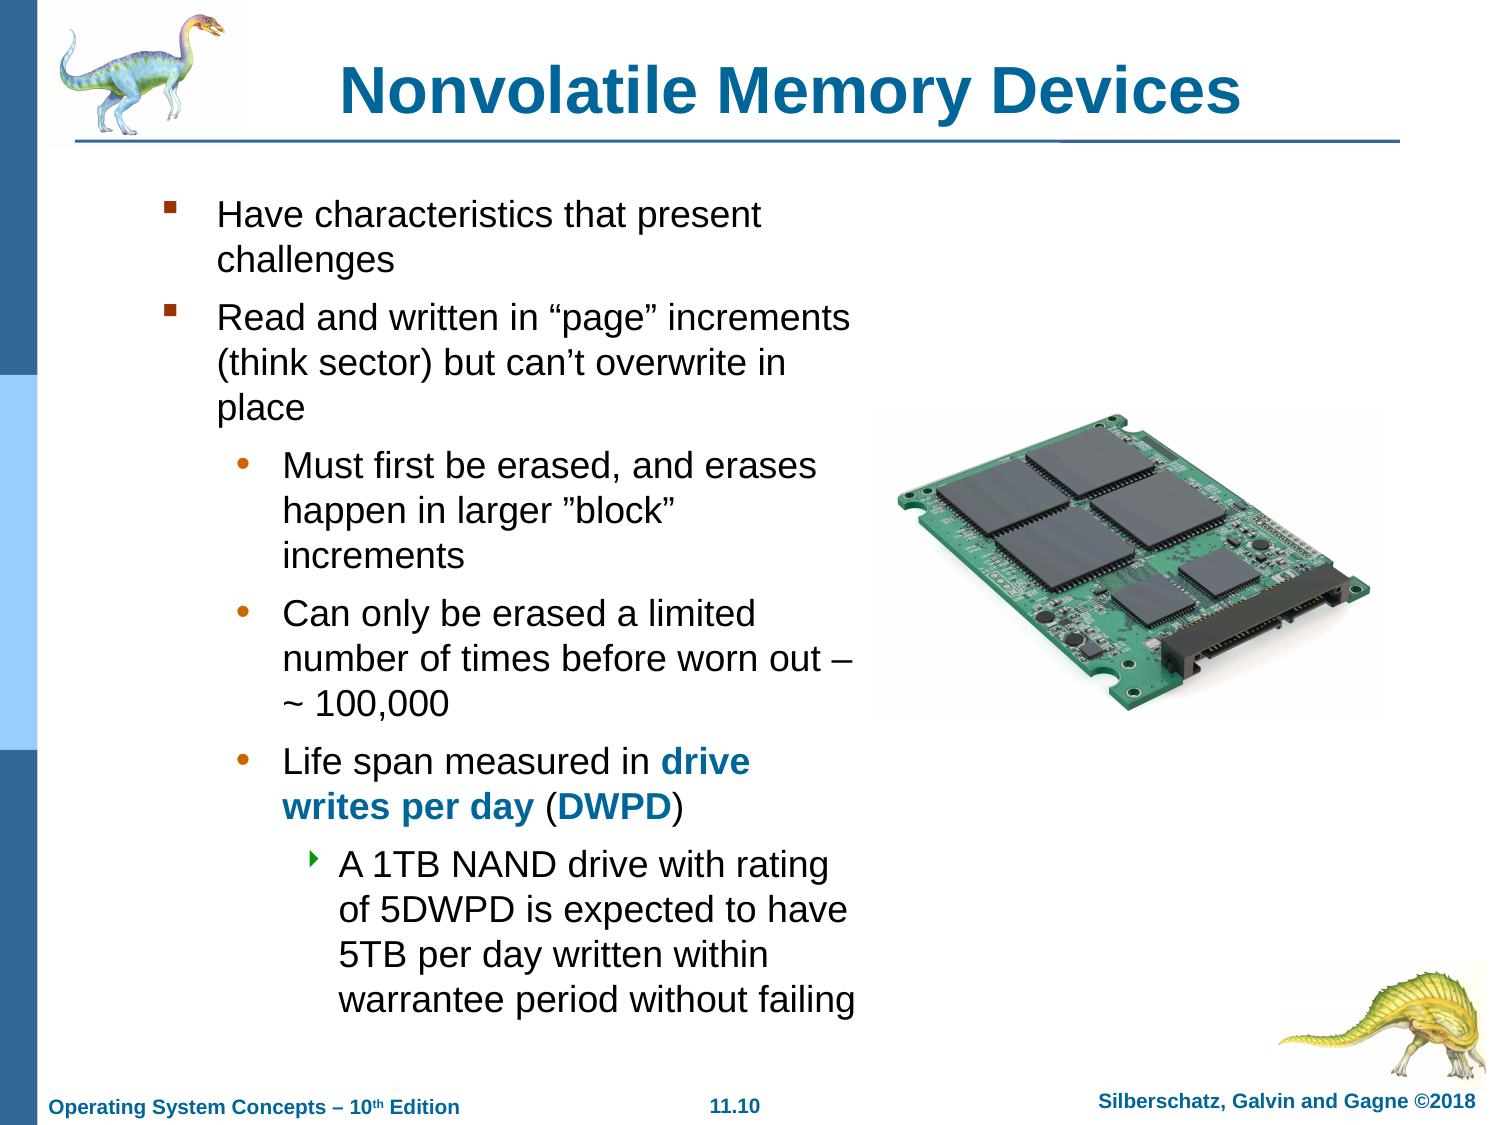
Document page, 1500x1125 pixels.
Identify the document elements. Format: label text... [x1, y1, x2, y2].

title Nonvolatile Memory Devices [116, 39, 1467, 135]
picture [1275, 959, 1486, 1090]
picture [875, 406, 1386, 719]
list Have characteristics that present challenges Read and written in “page” increments (think sector) but can’t overwrite in place Must first be erased, and erases happen in larger ”block” increments Can only be erased a limited number of times before worn out – ~ 100,000 Life span measured in drive writes per day (DWPD) A 1TB NAND drive with rating of 5DWPD is expected to have 5TB per day written within warrantee period without failing [145, 182, 876, 1018]
picture [46, 0, 243, 149]
